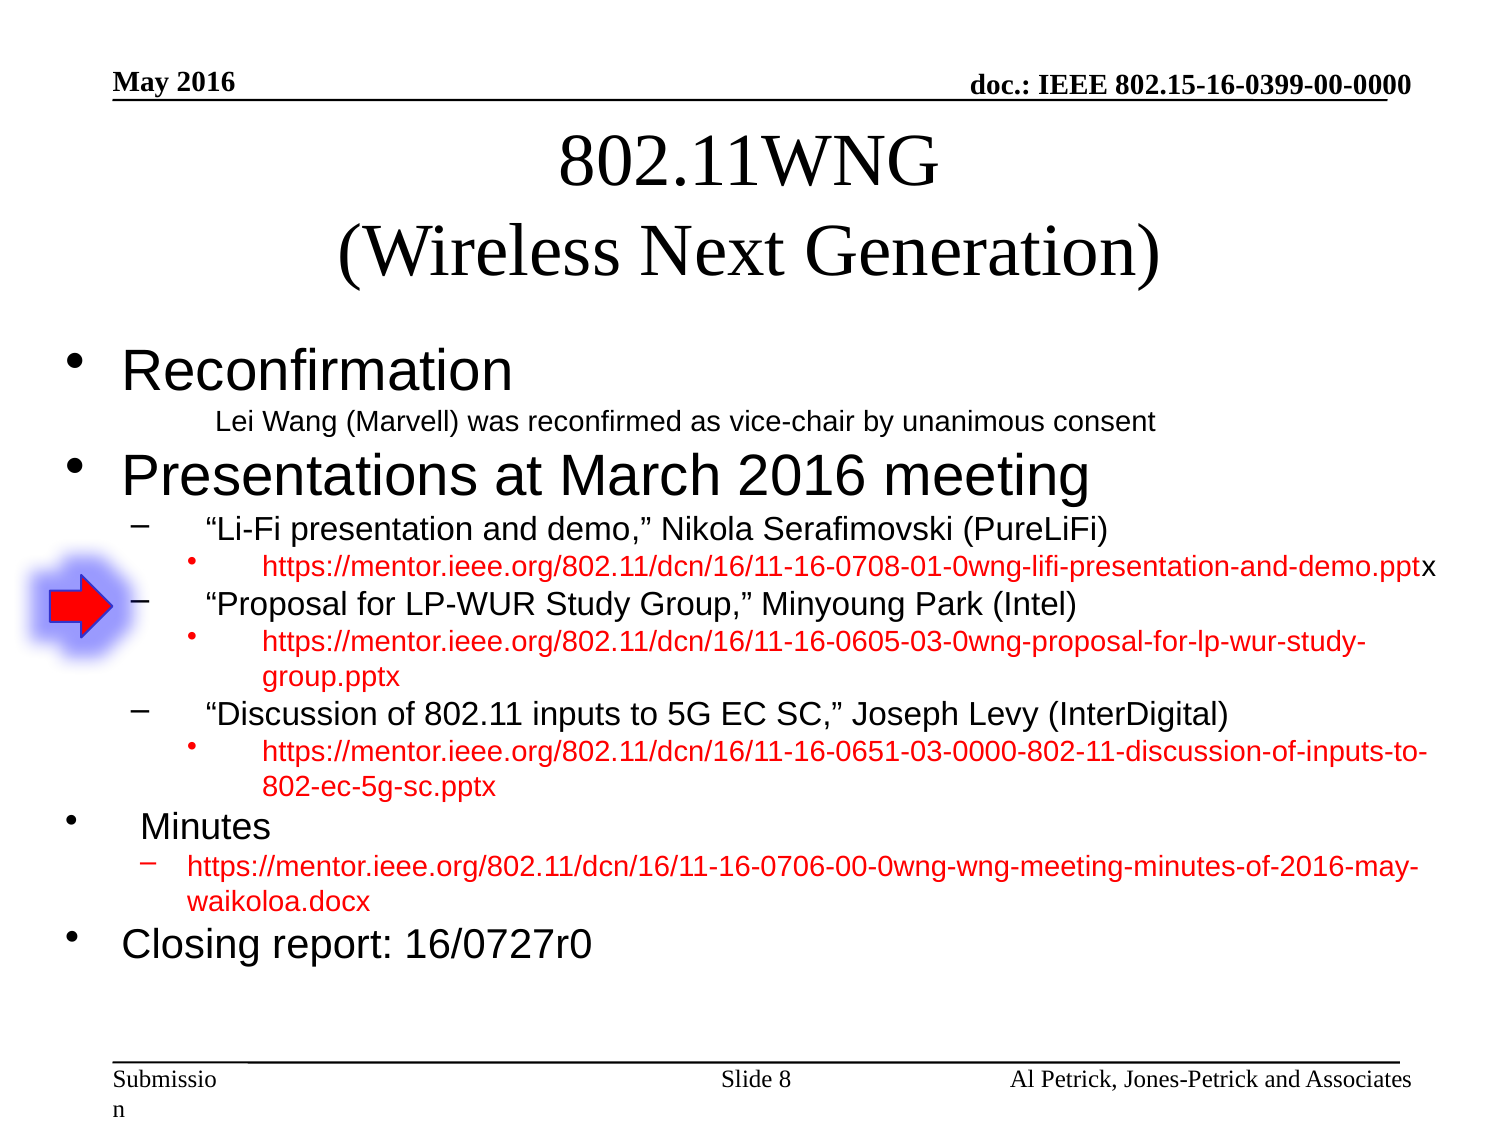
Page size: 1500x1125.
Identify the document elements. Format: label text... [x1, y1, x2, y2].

text_box [49, 574, 113, 638]
table_cell [50, 562, 125, 651]
table_cell [50, 553, 135, 660]
footer Al Petrick, Jones-Petrick and Associates [900, 1062, 1413, 1093]
slide_number Slide 8 [712, 1062, 800, 1093]
list Reconfirmation Lei Wang (Marvell) was reconfirmed as vice-chair by unanimous consent Presentations at March 2016 meeting “Li-Fi presentation and demo,” Nikola Serafimovski (PureLiFi) https://mentor.ieee.org/802.11/dcn/16/11-16-0708-01-0wng-lifi-presentation-and-demo.pptx “Proposal for LP-WUR Study Group,” Minyoung Park (Intel) https://mentor.ieee.org/802.11/dcn/16/11-16-0605-03-0wng-proposal-for-lp-wur-study-group.pptx “Discussion of 802.11 inputs to 5G EC SC,” Joseph Levy (InterDigital) https://mentor.ieee.org/802.11/dcn/16/11-16-0651-03-0000-802-11-discussion-of-inputs-to-802-ec-5g-sc.pptx Minutes https://mentor.ieee.org/802.11/dcn/16/11-16-0706-00-0wng-wng-meeting-minutes-of-2016-may-waikoloa.docx Closing report: 16/0727r0 [50, 324, 1463, 800]
title 802.11WNG (Wireless Next Generation) [112, 112, 1388, 288]
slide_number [112, 62, 375, 98]
